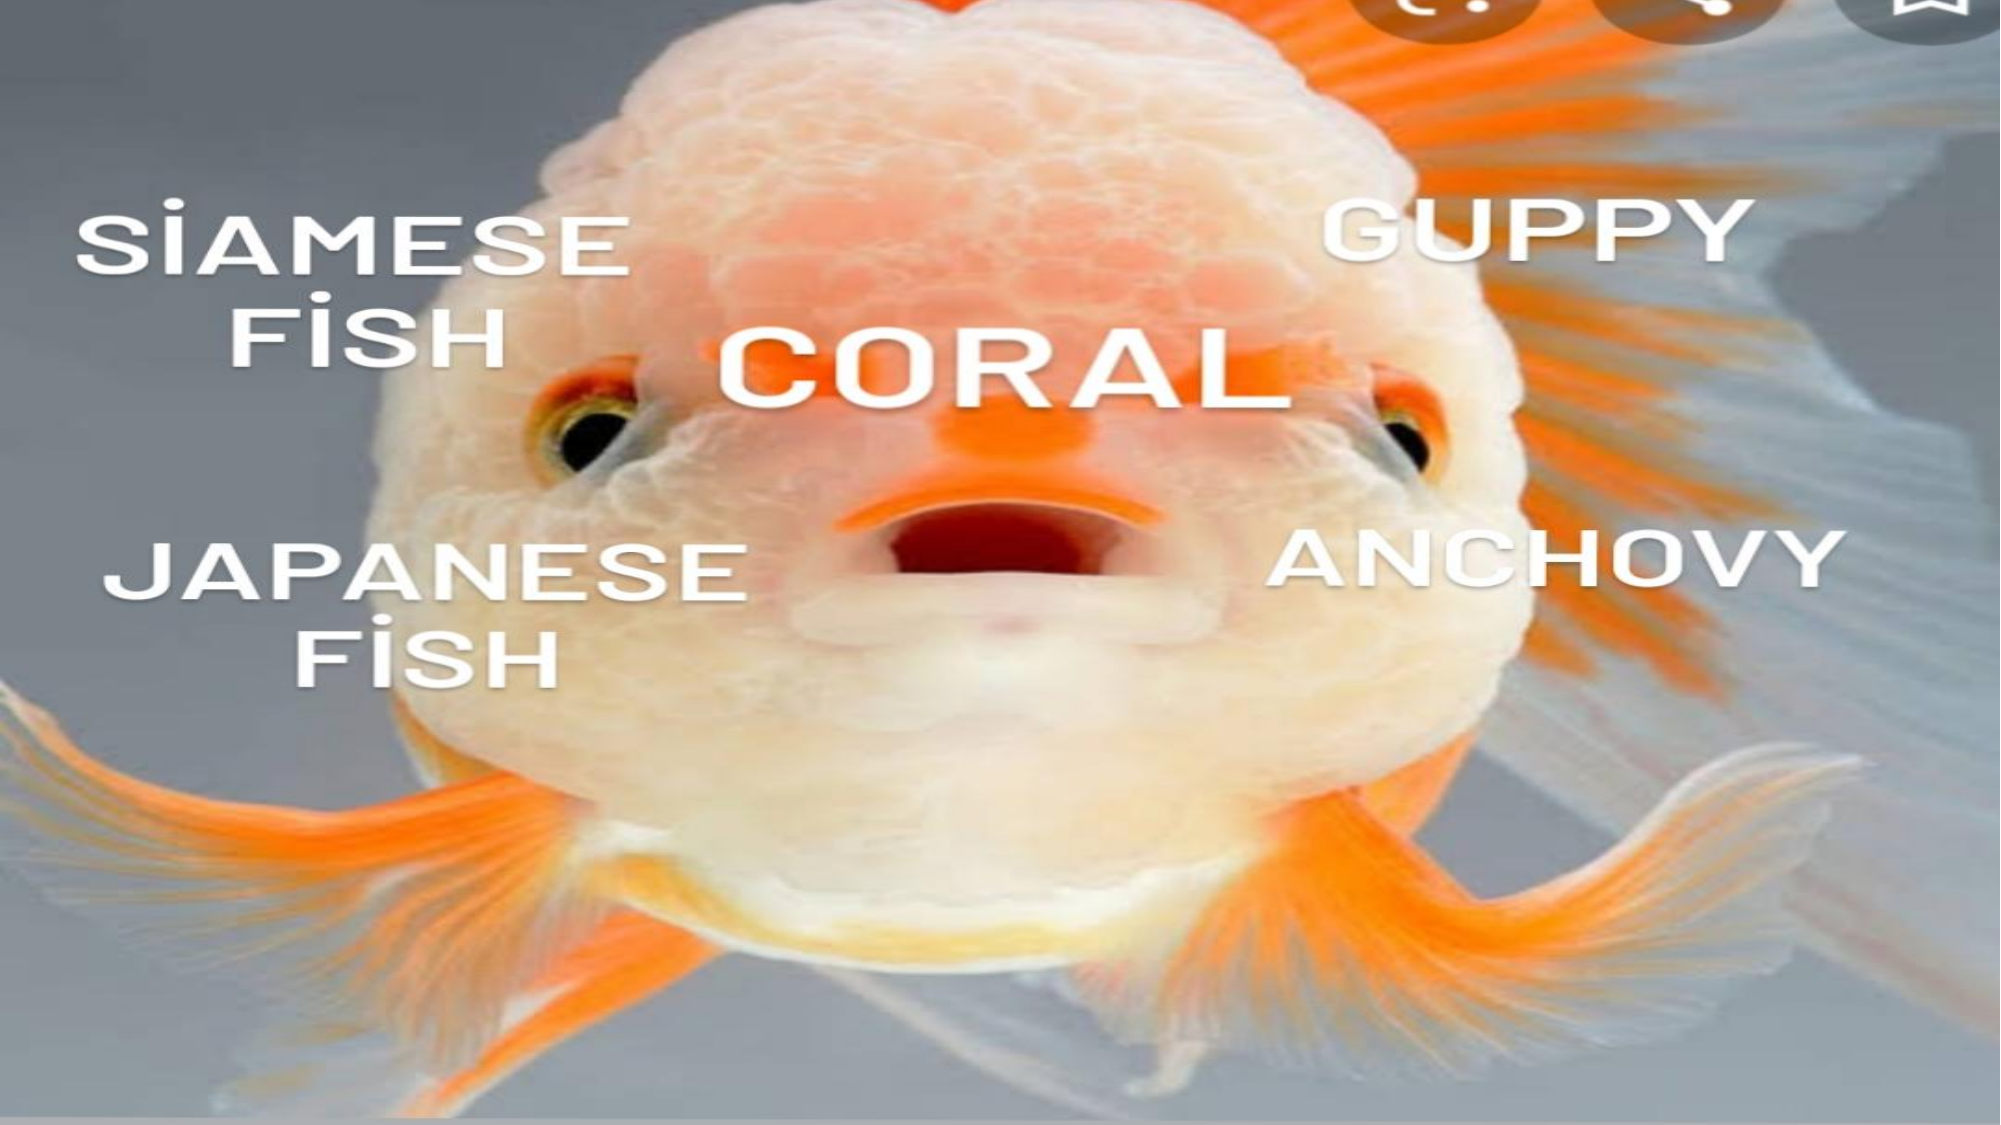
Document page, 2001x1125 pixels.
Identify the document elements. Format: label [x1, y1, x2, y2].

list [0, 0, 2000, 1125]
